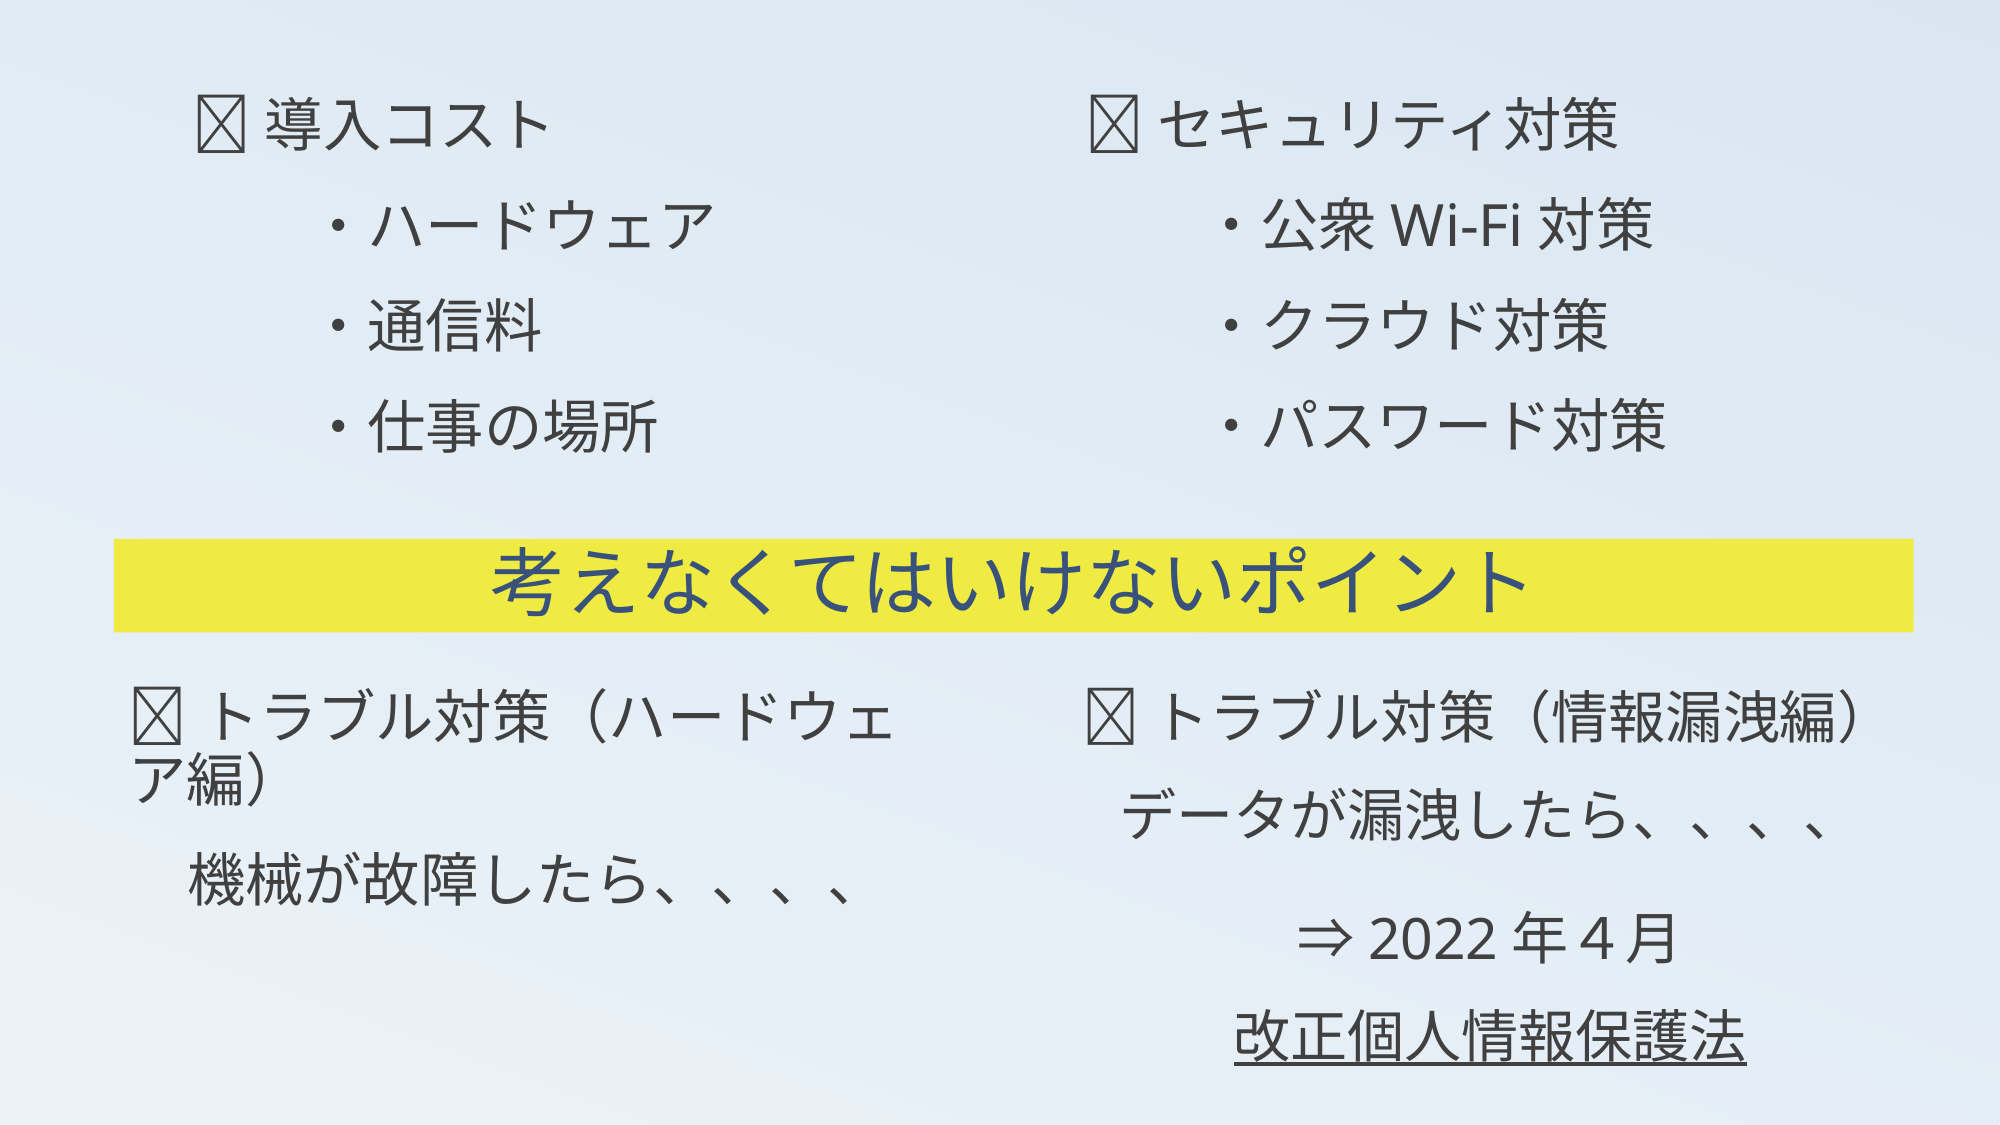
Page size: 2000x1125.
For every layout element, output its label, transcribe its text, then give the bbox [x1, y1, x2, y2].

text_box 🔶トラブル対策（情報漏洩編） データが漏洩したら、、、、 ⇒2022年４月 改正個人情報保護法 [1067, 681, 1913, 1085]
text_box 🔶トラブル対策（ハードウェア編） 機械が故障したら、、、、 [113, 680, 960, 1084]
text_box 🔶セキュリティ対策 ・公衆Wi-Fi対策 ・クラウド対策 ・パスワード対策 [1070, 88, 1896, 492]
list 🔶導入コスト ・ハードウェア ・通信料 ・仕事の場所 [177, 88, 1003, 516]
title 考えなくてはいけないポイント [113, 538, 1914, 633]
